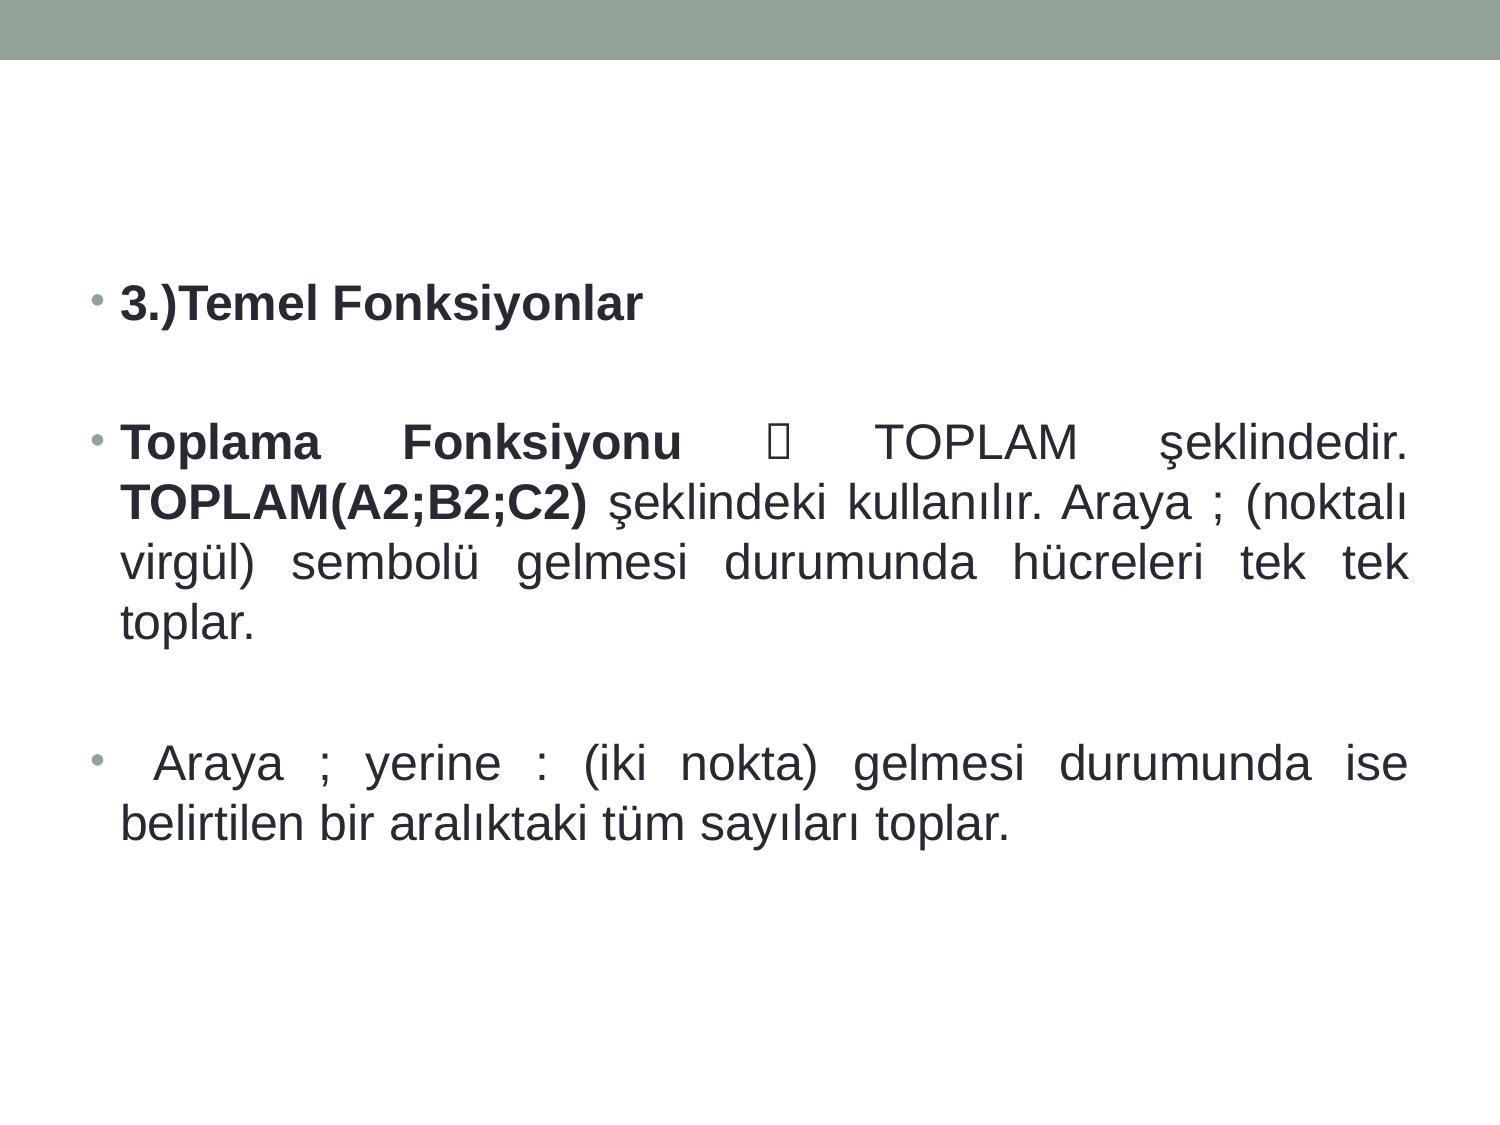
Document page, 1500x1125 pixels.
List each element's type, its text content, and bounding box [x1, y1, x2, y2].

list 3.)Temel Fonksiyonlar Toplama Fonksiyonu  TOPLAM şeklindedir. TOPLAM(A2;B2;C2) şeklindeki kullanılır. Araya ; (noktalı virgül) sembolü gelmesi durumunda hücreleri tek tek toplar. Araya ; yerine : (iki nokta) gelmesi durumunda ise belirtilen bir aralıktaki tüm sayıları toplar. [75, 262, 1425, 1063]
